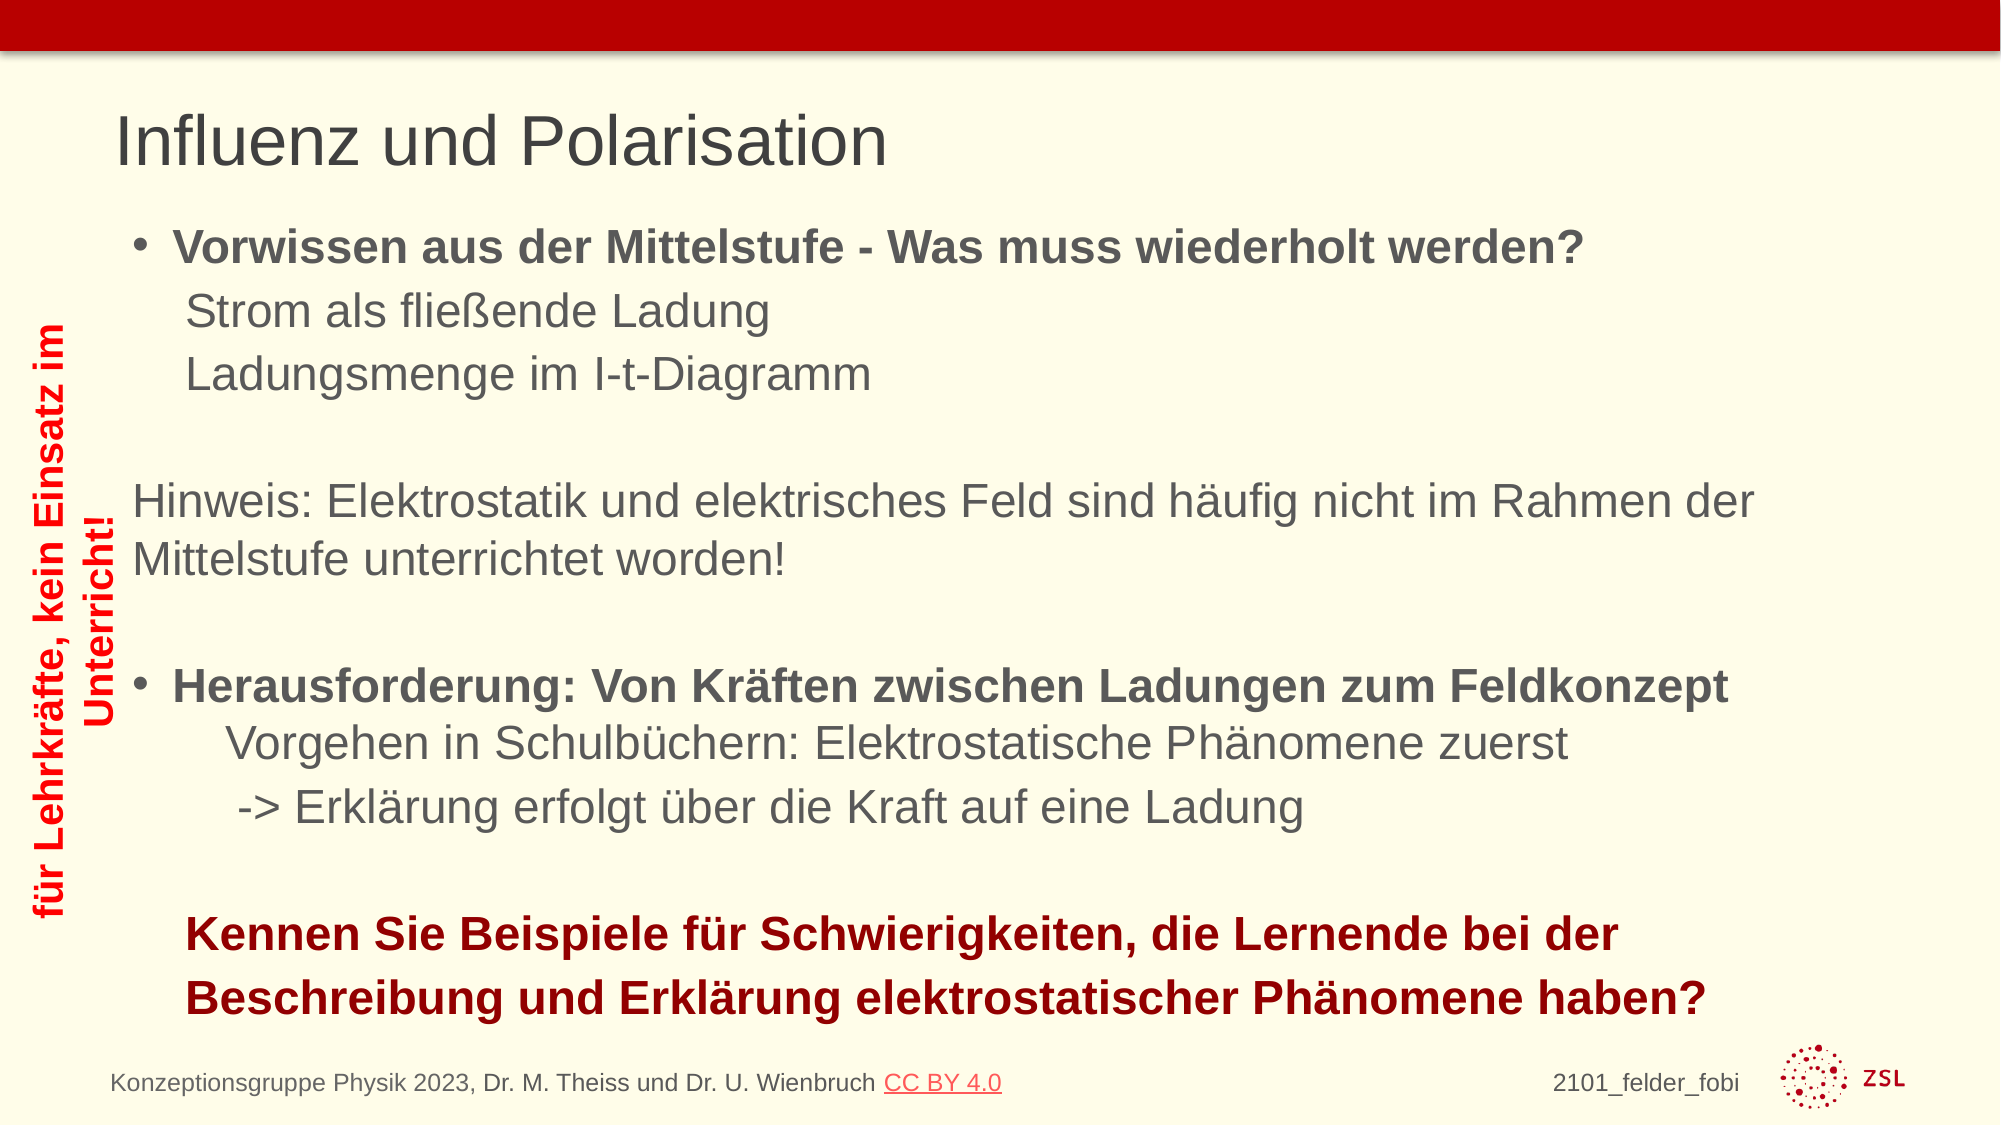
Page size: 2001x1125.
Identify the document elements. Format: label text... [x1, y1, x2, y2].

picture [1779, 1043, 1905, 1109]
list Vorwissen aus der Mittelstufe - Was muss wiederholt werden? Strom als fließende Ladung Ladungsmenge im I-t-Diagramm Hinweis: Elektrostatik und elektrisches Feld sind häufig nicht im Rahmen der Mittelstufe unterrichtet worden! Herausforderung: Von Kräften zwischen Ladungen zum Feldkonzept Vorgehen in Schulbüchern: Elektrostatische Phänomene zuerst -> Erklärung erfolgt über die Kraft auf eine Ladung Kennen Sie Beispiele für Schwierigkeiten, die Lernende bei der Beschreibung und Erklärung elektrostatischer Phänomene haben? [99, 208, 1900, 1035]
title Influenz und Polarisation [99, 90, 1900, 185]
